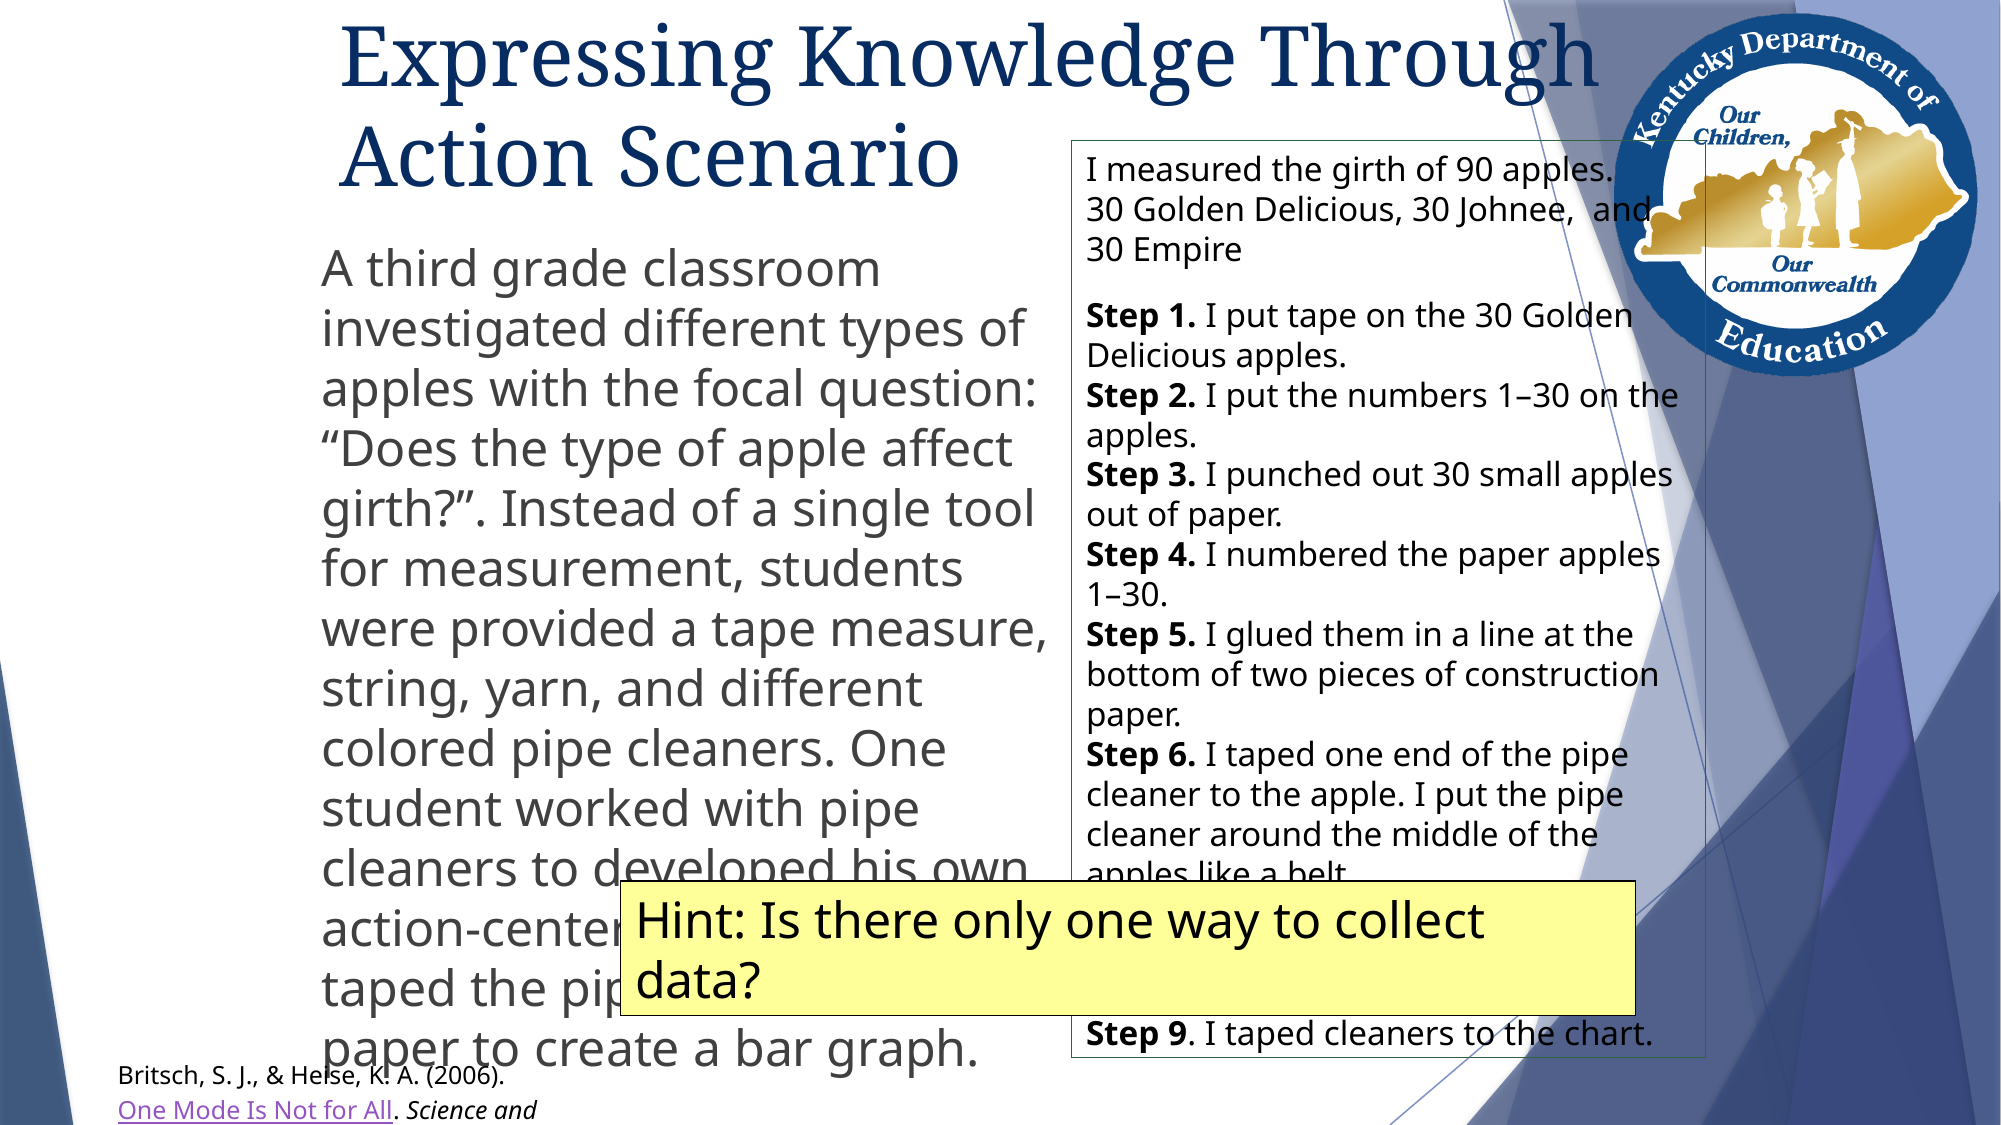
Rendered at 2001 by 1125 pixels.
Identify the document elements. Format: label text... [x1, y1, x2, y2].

picture [1598, 0, 1989, 390]
text_box Hint: Is there only one way to collect data? [620, 880, 1636, 1016]
text_box I measured the girth of 90 apples. 30 Golden Delicious, 30 Johnee, and 30 Empire Step 1. I put tape on the 30 Golden Delicious apples. Step 2. I put the numbers 1–30 on the apples. Step 3. I punched out 30 small apples out of paper. Step 4. I numbered the paper apples 1–30. Step 5. I glued them in a line at the bottom of two pieces of construction paper. Step 6. I taped one end of the pipe cleaner to the apple. I put the pipe cleaner around the middle of the apples like a belt. Step 7. I marked the pipe cleaner where they touched. Step 8. I cut it where they touched. Step 9. I taped cleaners to the chart. [1071, 140, 1706, 1058]
title Expressing Knowledge Through Action Scenario [324, 48, 1675, 158]
list A third grade classroom investigated different types of apples with the focal question: “Does the type of apple affect girth?”. Instead of a single tool for measurement, students were provided a tape measure, string, yarn, and different colored pipe cleaners. One student worked with pipe cleaners to developed his own action-centered process and taped the pipe cleaner to paper to create a bar graph. [306, 229, 1071, 1014]
text_box Britsch, S. J., & Heise, K. A. (2006). One Mode Is Not for All. Science and Children, 43(4), 26–29. [102, 1047, 654, 1124]
